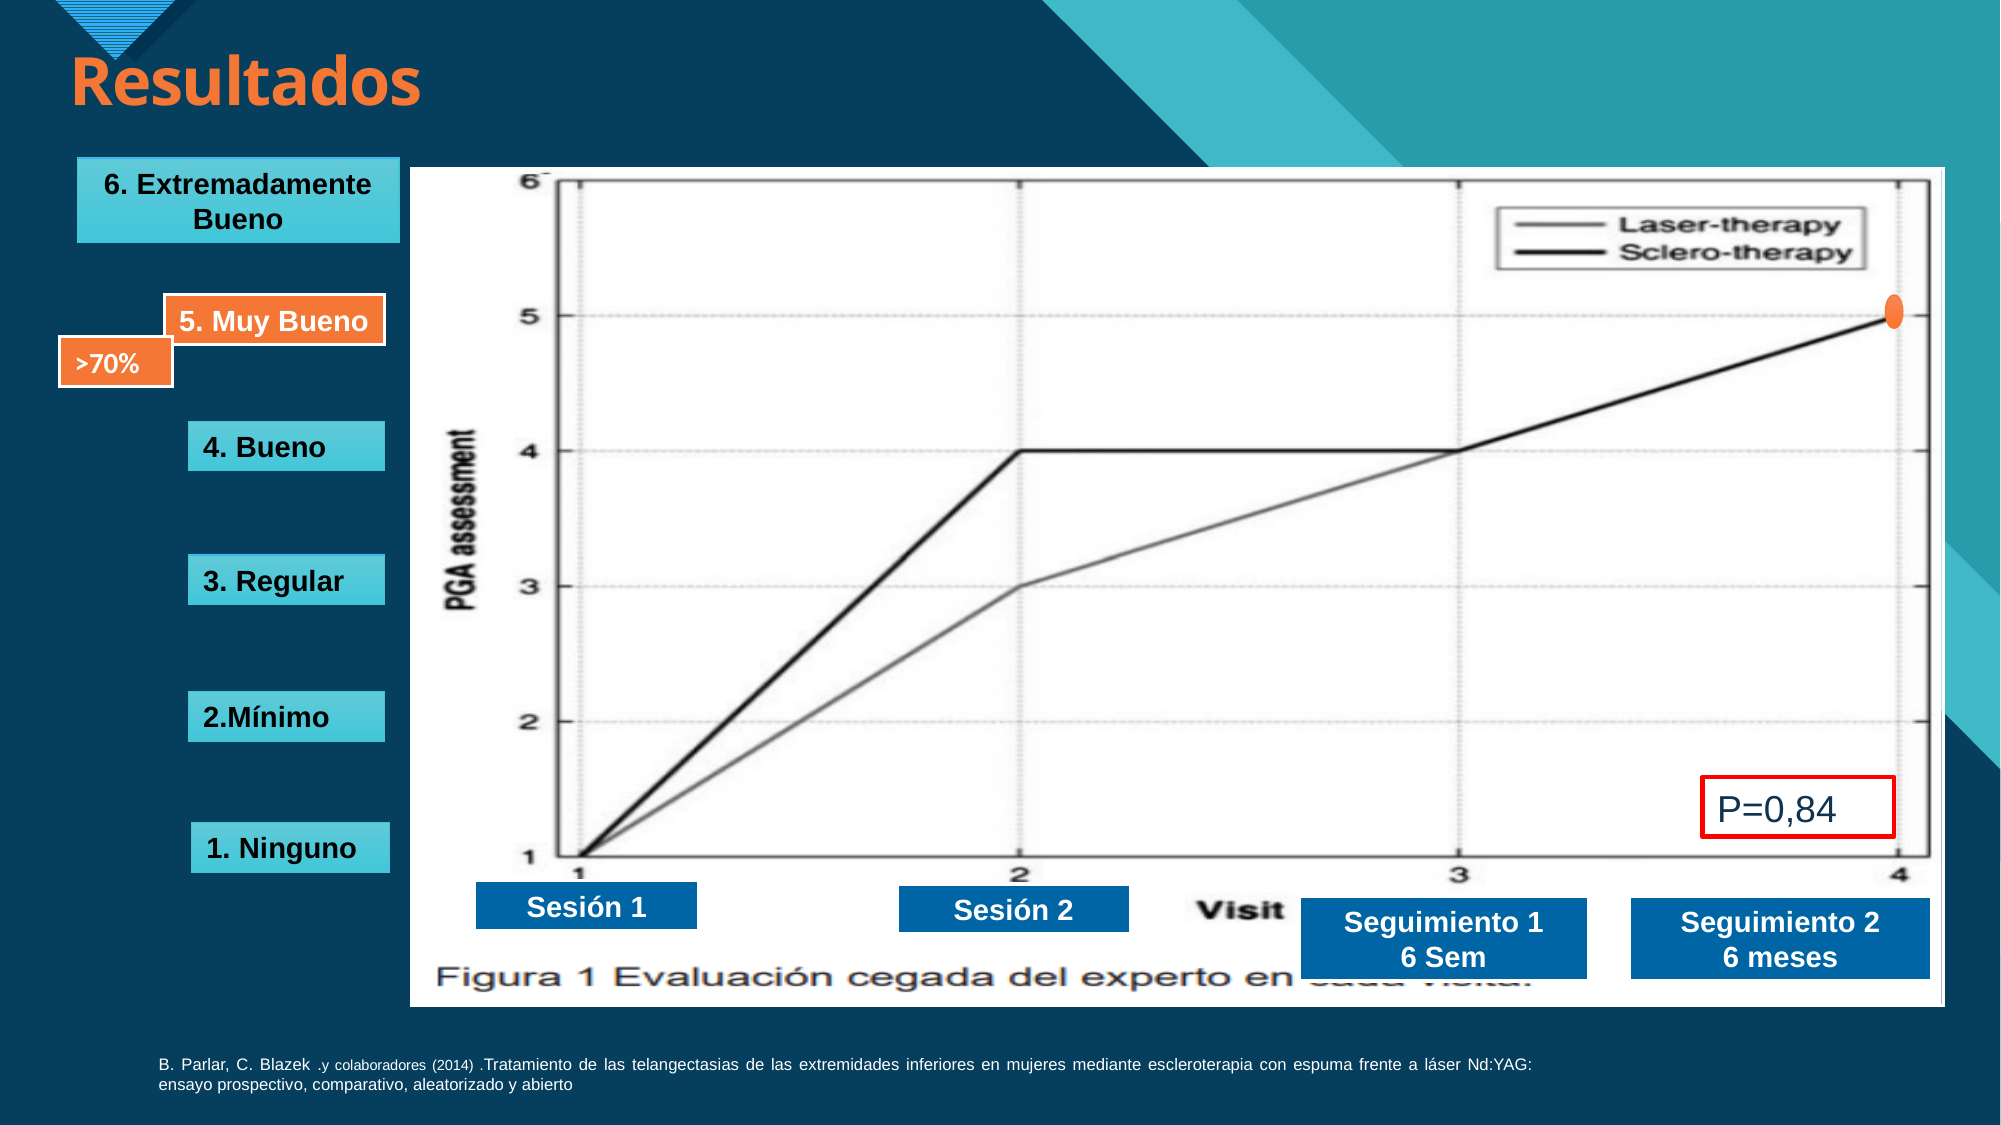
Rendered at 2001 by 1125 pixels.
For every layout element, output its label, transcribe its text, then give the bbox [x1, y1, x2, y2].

text_box 4. Bueno [188, 421, 385, 471]
title Resultados [54, 40, 1895, 129]
text_box 3. Regular [188, 554, 385, 605]
text_box B. Parlar, C. Blazek .y colaboradores (2014) .Tratamiento de las telangectasias de las extremidades inferiores en mujeres mediante escleroterapia con espuma frente a láser Nd:YAG: ensayo prospectivo, comparativo, aleatorizado y abierto [143, 1046, 1549, 1102]
text_box 6. Extremadamente Bueno [77, 157, 400, 243]
text_box 5. Muy Bueno [163, 293, 386, 346]
text_box 2.Mínimo [188, 691, 385, 742]
text_box 1. Ninguno [191, 822, 390, 873]
picture [413, 170, 1942, 1004]
text_box >70% [58, 335, 174, 388]
